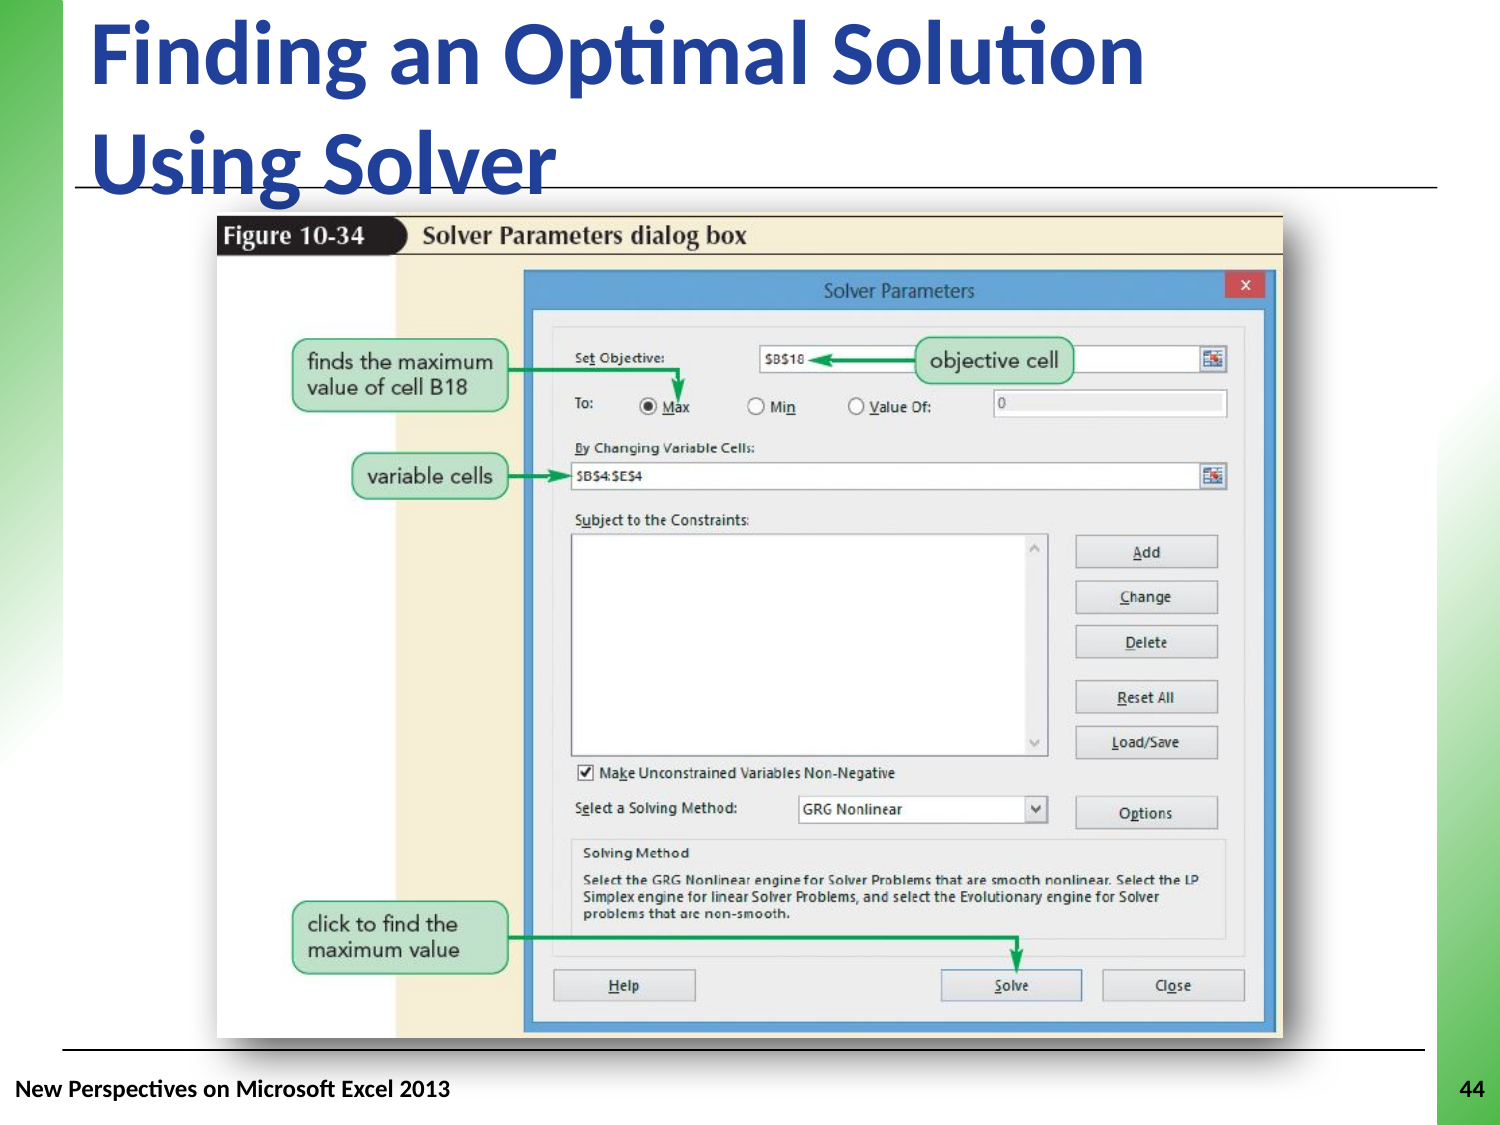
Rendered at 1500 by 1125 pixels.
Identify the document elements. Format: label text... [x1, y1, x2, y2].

slide_number 44 [1412, 1050, 1500, 1125]
title Finding an Optimal Solution Using Solver [74, 24, 1438, 181]
footer New Perspectives on Microsoft Excel 2013 [0, 1050, 1350, 1125]
picture [217, 212, 1283, 1038]
